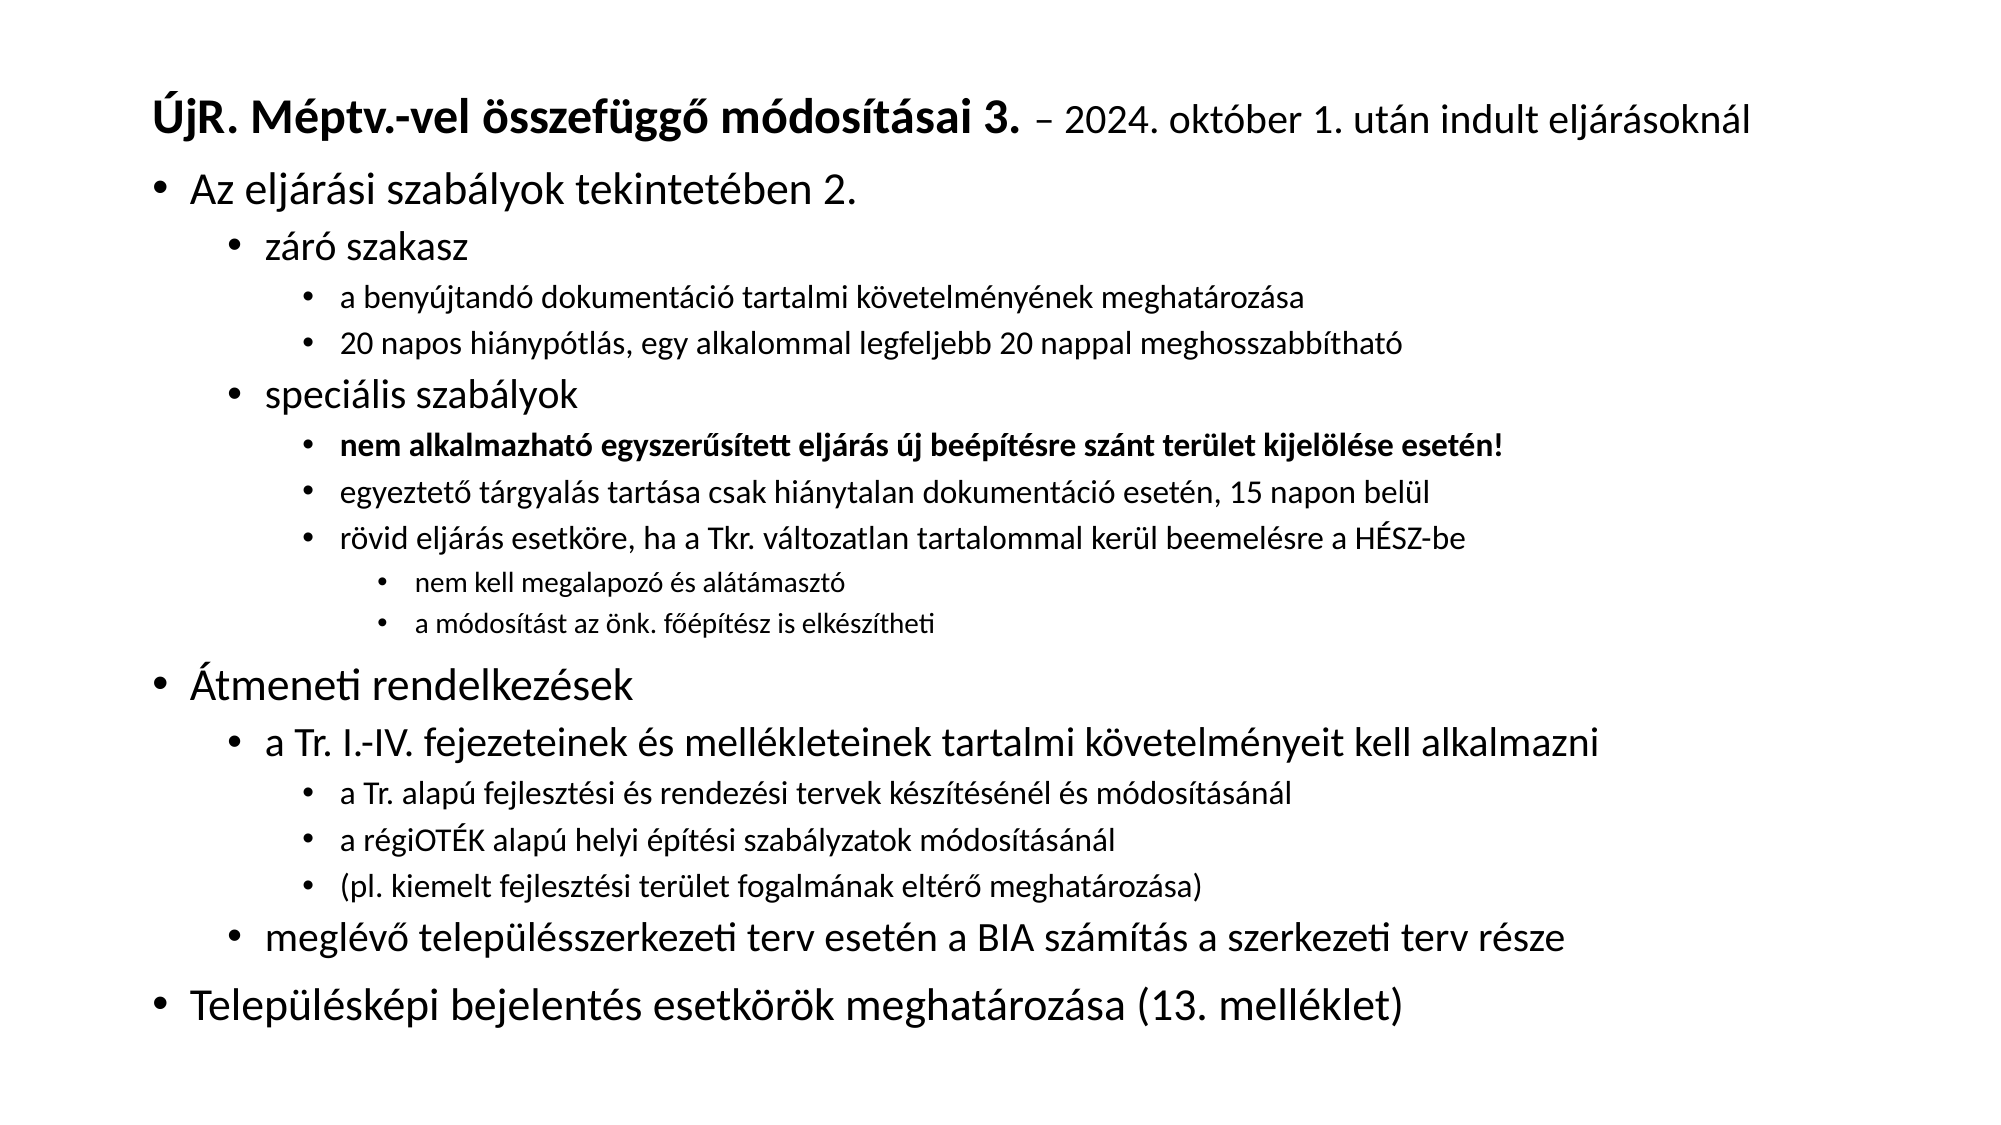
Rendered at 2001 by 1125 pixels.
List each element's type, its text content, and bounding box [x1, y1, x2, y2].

list ÚjR. Méptv.-vel összefüggő módosításai 3. – 2024. október 1. után indult eljárásoknál Az eljárási szabályok tekintetében 2. záró szakasz a benyújtandó dokumentáció tartalmi követelményének meghatározása 20 napos hiánypótlás, egy alkalommal legfeljebb 20 nappal meghosszabbítható speciális szabályok nem alkalmazható egyszerűsített eljárás új beépítésre szánt terület kijelölése esetén! egyeztető tárgyalás tartása csak hiánytalan dokumentáció esetén, 15 napon belül rövid eljárás esetköre, ha a Tkr. változatlan tartalommal kerül beemelésre a HÉSZ-be nem kell megalapozó és alátámasztó a módosítást az önk. főépítész is elkészítheti Átmeneti rendelkezések a Tr. I.-IV. fejezeteinek és mellékleteinek tartalmi követelményeit kell alkalmazni a Tr. alapú fejlesztési és rendezési tervek készítésénél és módosításánál a régiOTÉK alapú helyi építési szabályzatok módosításánál (pl. kiemelt fejlesztési terület fogalmának eltérő meghatározása) meglévő településszerkezeti terv esetén a BIA számítás a szerkezeti terv része Településképi bejelentés esetkörök meghatározása (13. melléklet) [137, 82, 1863, 1037]
